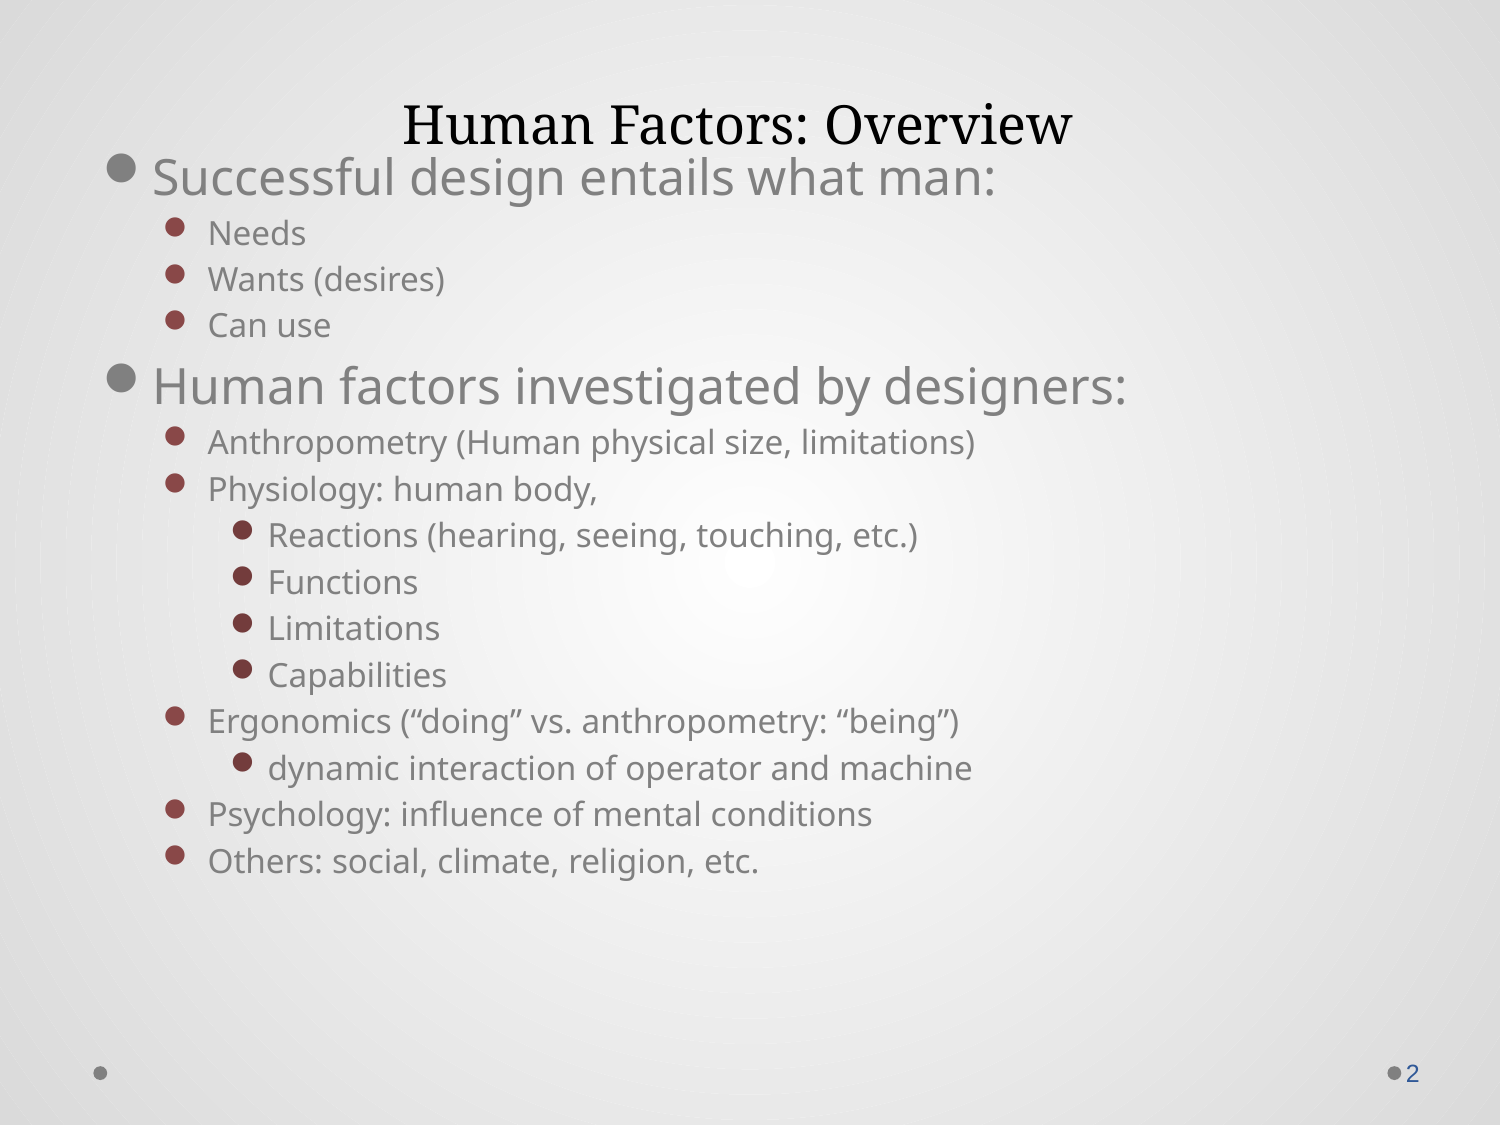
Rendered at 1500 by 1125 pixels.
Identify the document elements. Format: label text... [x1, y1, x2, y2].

title Human Factors: Overview [62, 62, 1413, 163]
slide_number 2 [1401, 1042, 1494, 1103]
list Successful design entails what man: Needs Wants (desires) Can use Human factors investigated by designers: Anthropometry (Human physical size, limitations) Physiology: human body, Reactions (hearing, seeing, touching, etc.) Functions Limitations Capabilities Ergonomics (“doing” vs. anthropometry: “being”) dynamic interaction of operator and machine Psychology: influence of mental conditions Others: social, climate, religion, etc. [87, 137, 1438, 1113]
